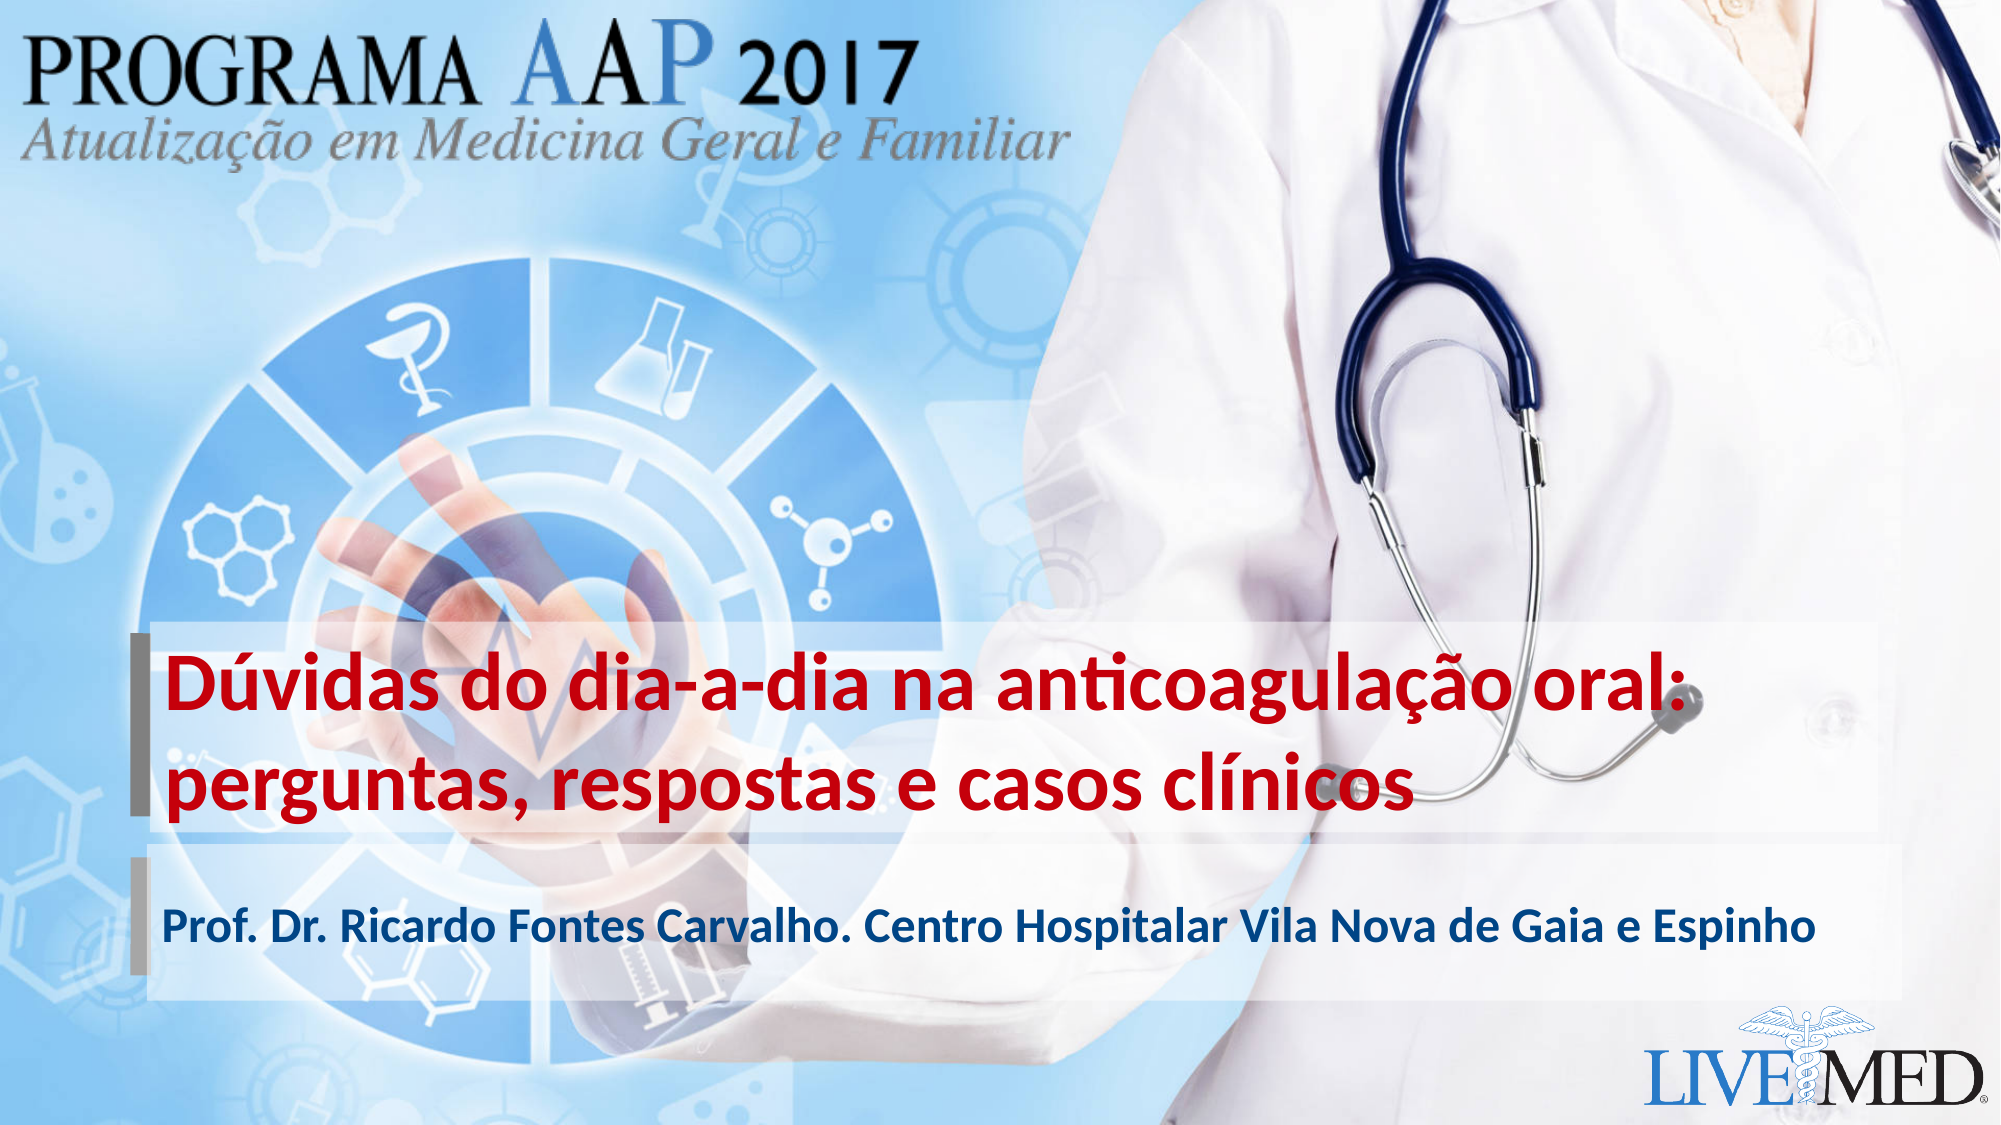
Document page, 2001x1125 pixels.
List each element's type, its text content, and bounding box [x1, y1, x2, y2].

picture [0, 0, 2001, 1125]
text_box Dúvidas do dia-a-dia na anticoagulação oral: perguntas, respostas e casos clínicos [149, 621, 1878, 833]
text_box Prof. Dr. Ricardo Fontes Carvalho. Centro Hospitalar Vila Nova de Gaia e Espinho [146, 844, 1903, 1001]
